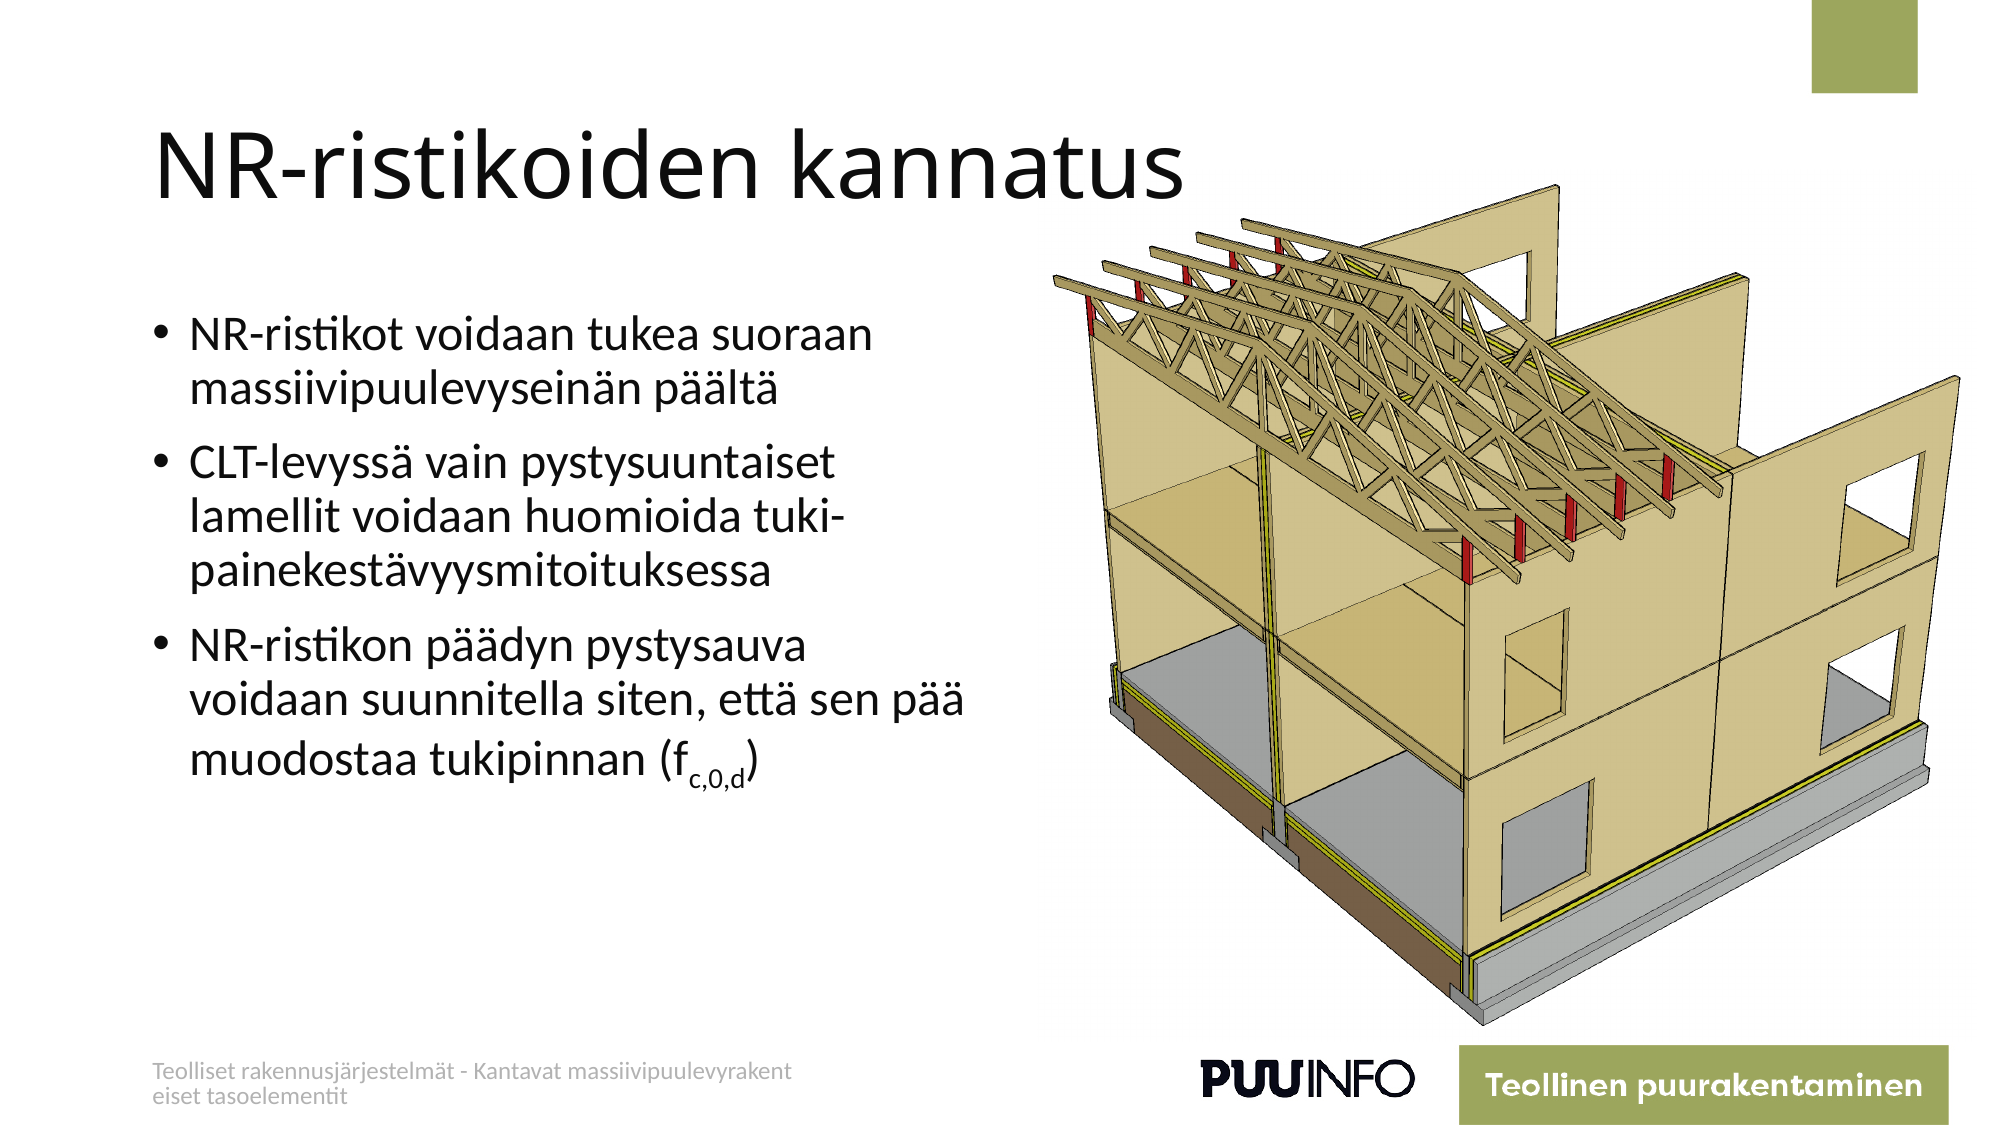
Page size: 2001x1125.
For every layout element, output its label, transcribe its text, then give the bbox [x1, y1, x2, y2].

picture [0, 0, 2000, 1125]
footer Teolliset rakennusjärjestelmät - Kantavat massiivipuulevyrakenteiset tasoelementit [137, 1039, 813, 1100]
title NR-ristikoiden kannatus [137, 59, 1863, 278]
list NR-ristikot voidaan tukea suoraan massiivipuulevyseinän päältä CLT-levyssä vain pystysuuntaiset lamellit voidaan huomioida tuki-painekestävyysmitoituksessa NR-ristikon päädyn pystysauva voidaan suunnitella siten, että sen pää muodostaa tukipinnan (fc,0,d) [137, 299, 988, 1014]
